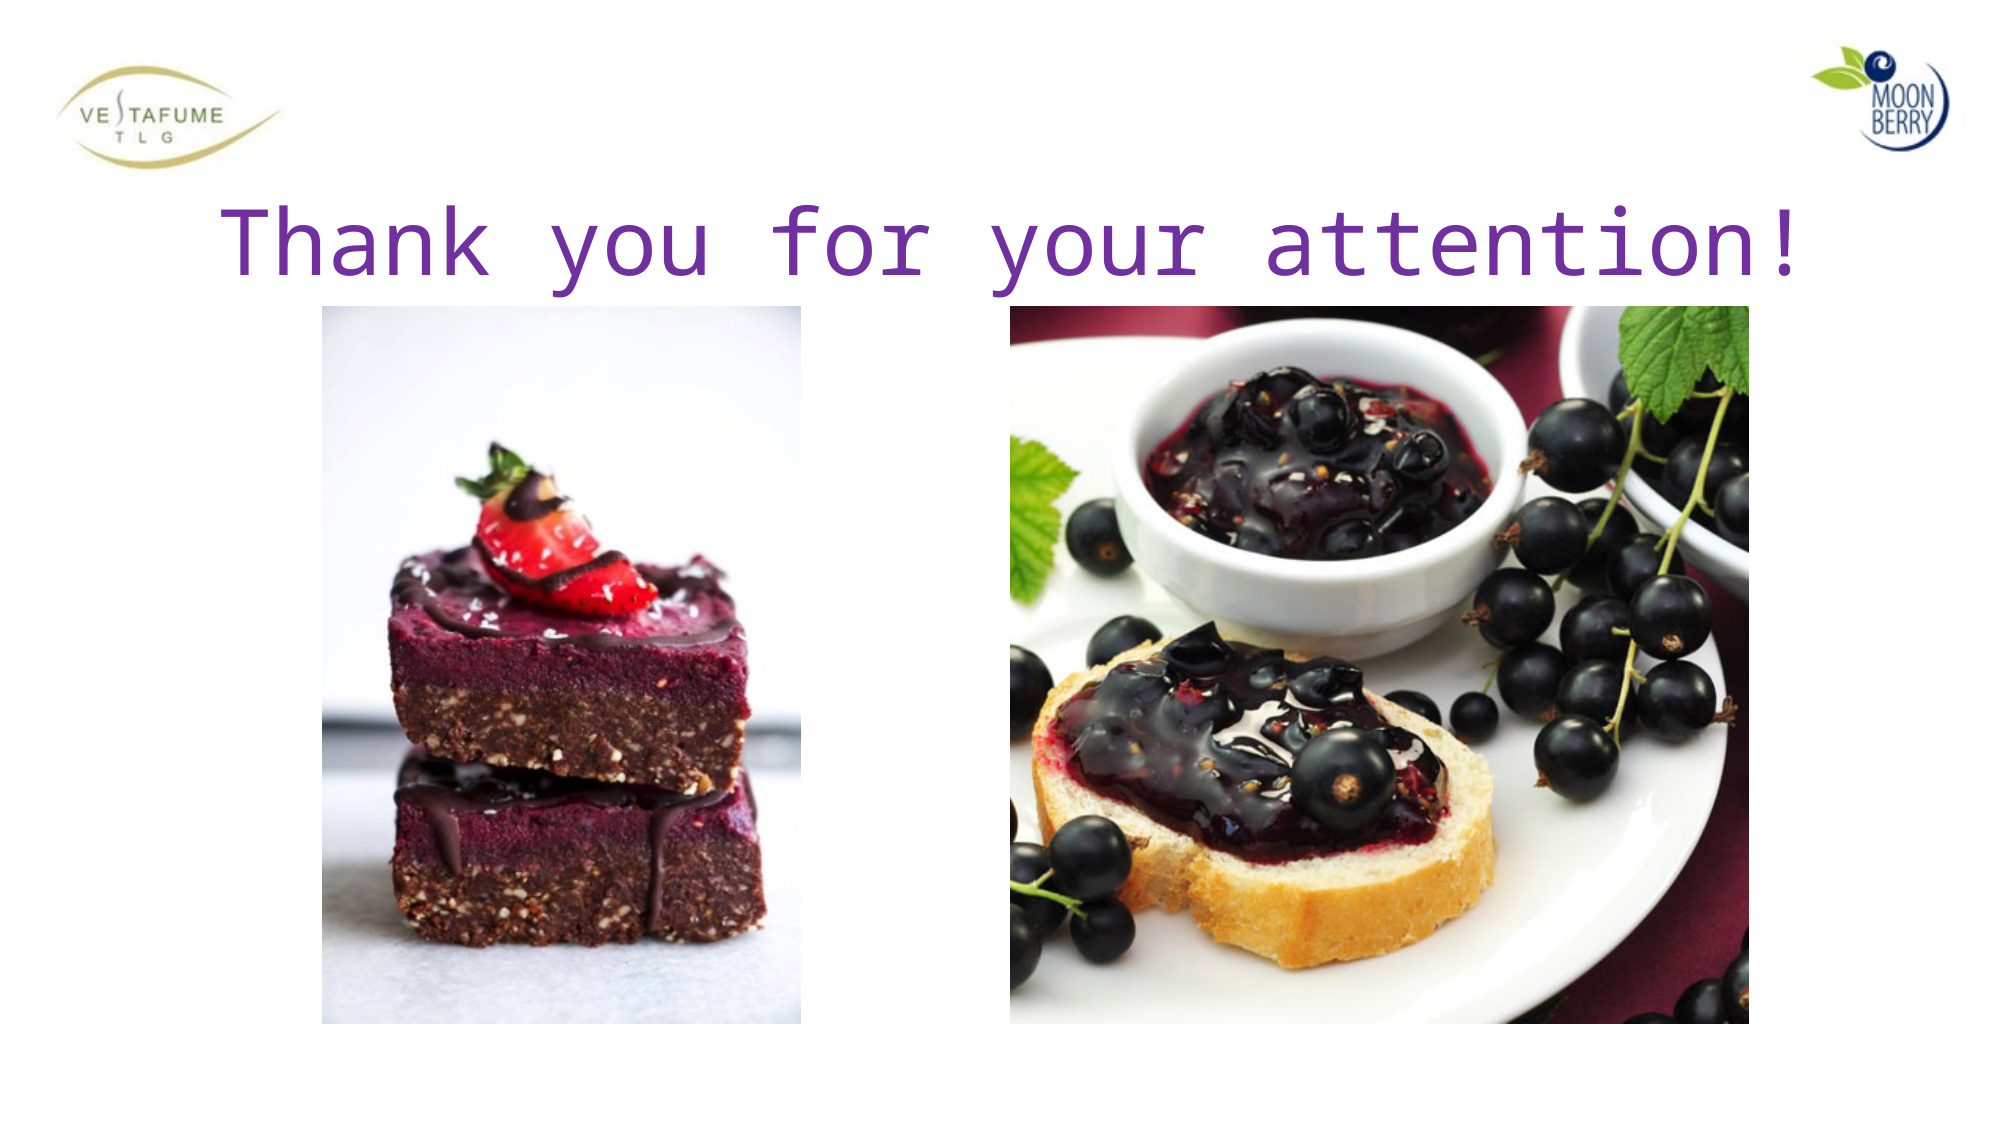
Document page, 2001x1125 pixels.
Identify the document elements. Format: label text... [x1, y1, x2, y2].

picture [1796, 1, 2000, 202]
picture [322, 306, 801, 1024]
picture [1010, 306, 1749, 1024]
picture [35, 32, 305, 202]
title Thank you for your attention! [202, 144, 1844, 348]
